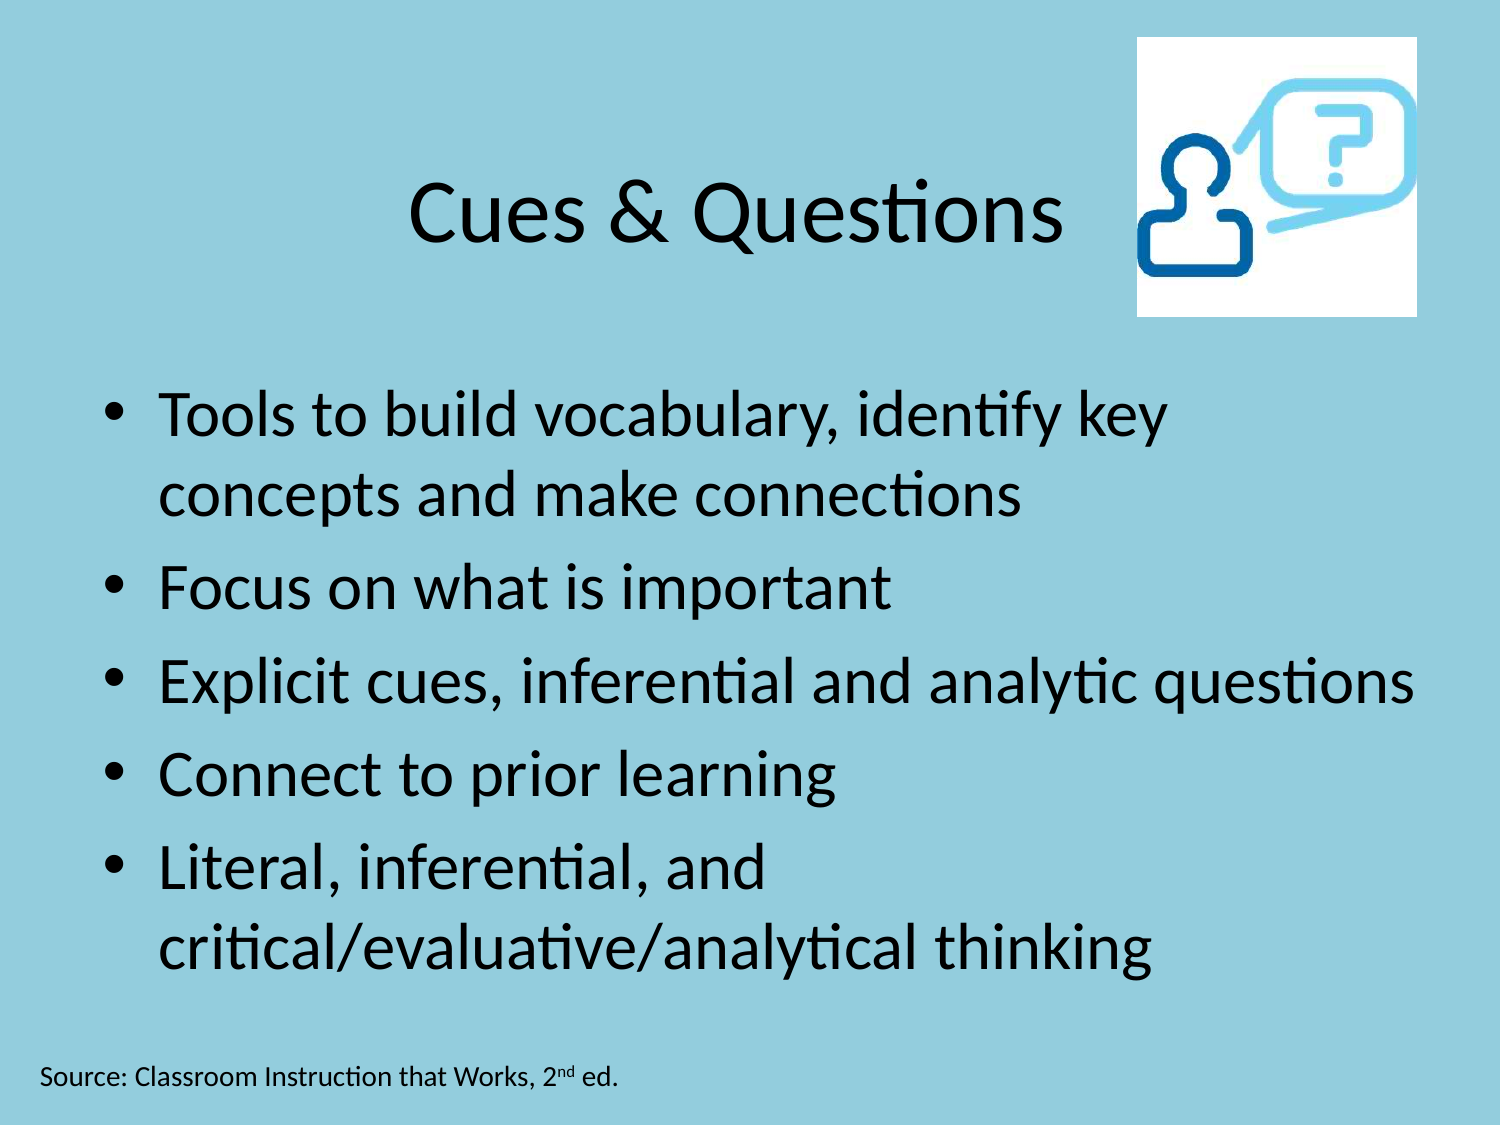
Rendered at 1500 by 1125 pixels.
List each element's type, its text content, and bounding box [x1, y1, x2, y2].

title Cues & Questions [62, 112, 1132, 300]
list Tools to build vocabulary, identify key concepts and make connections Focus on what is important Explicit cues, inferential and analytic questions Connect to prior learning Literal, inferential, and critical/evaluative/analytical thinking [87, 362, 1438, 1025]
picture [1137, 37, 1417, 317]
text_box Source: Classroom Instruction that Works, 2nd ed. [24, 1049, 650, 1100]
